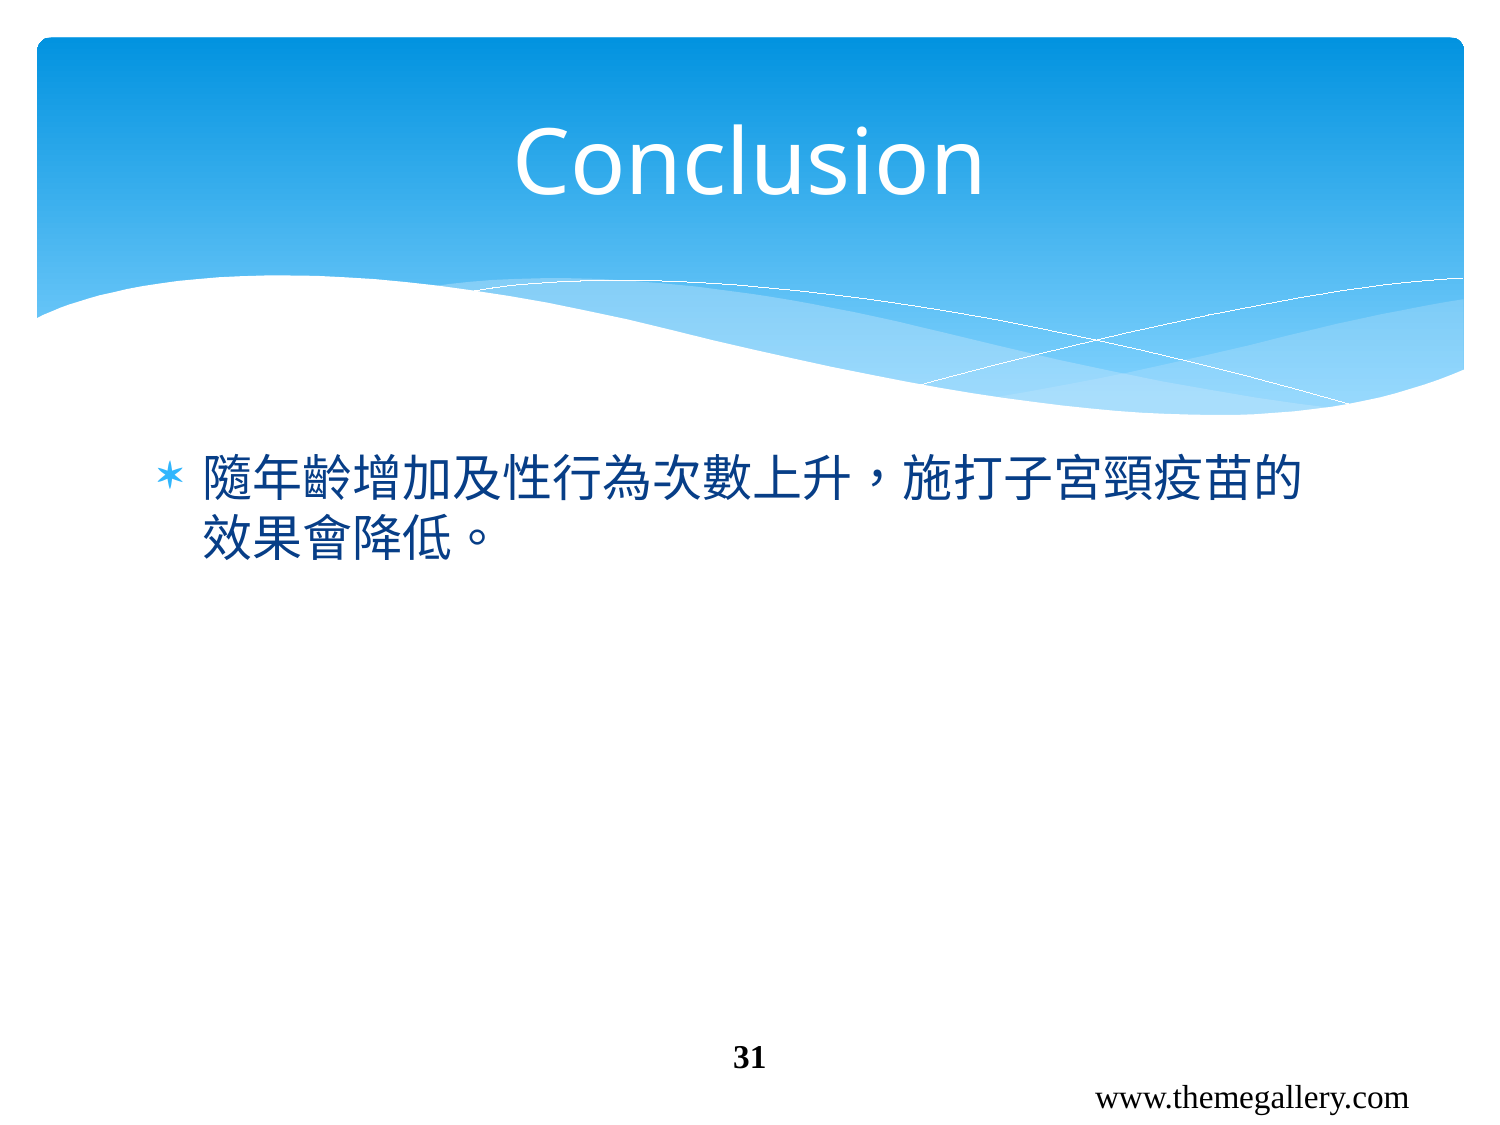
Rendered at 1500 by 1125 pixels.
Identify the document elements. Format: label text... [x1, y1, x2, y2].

footer www.themegallery.com [1074, 1074, 1425, 1116]
list 隨年齡增加及性行為次數上升，施打子宮頸疫苗的效果會降低。 [142, 438, 1359, 1005]
title Conclusion [75, 55, 1425, 261]
slide_number 31 [654, 1025, 846, 1086]
